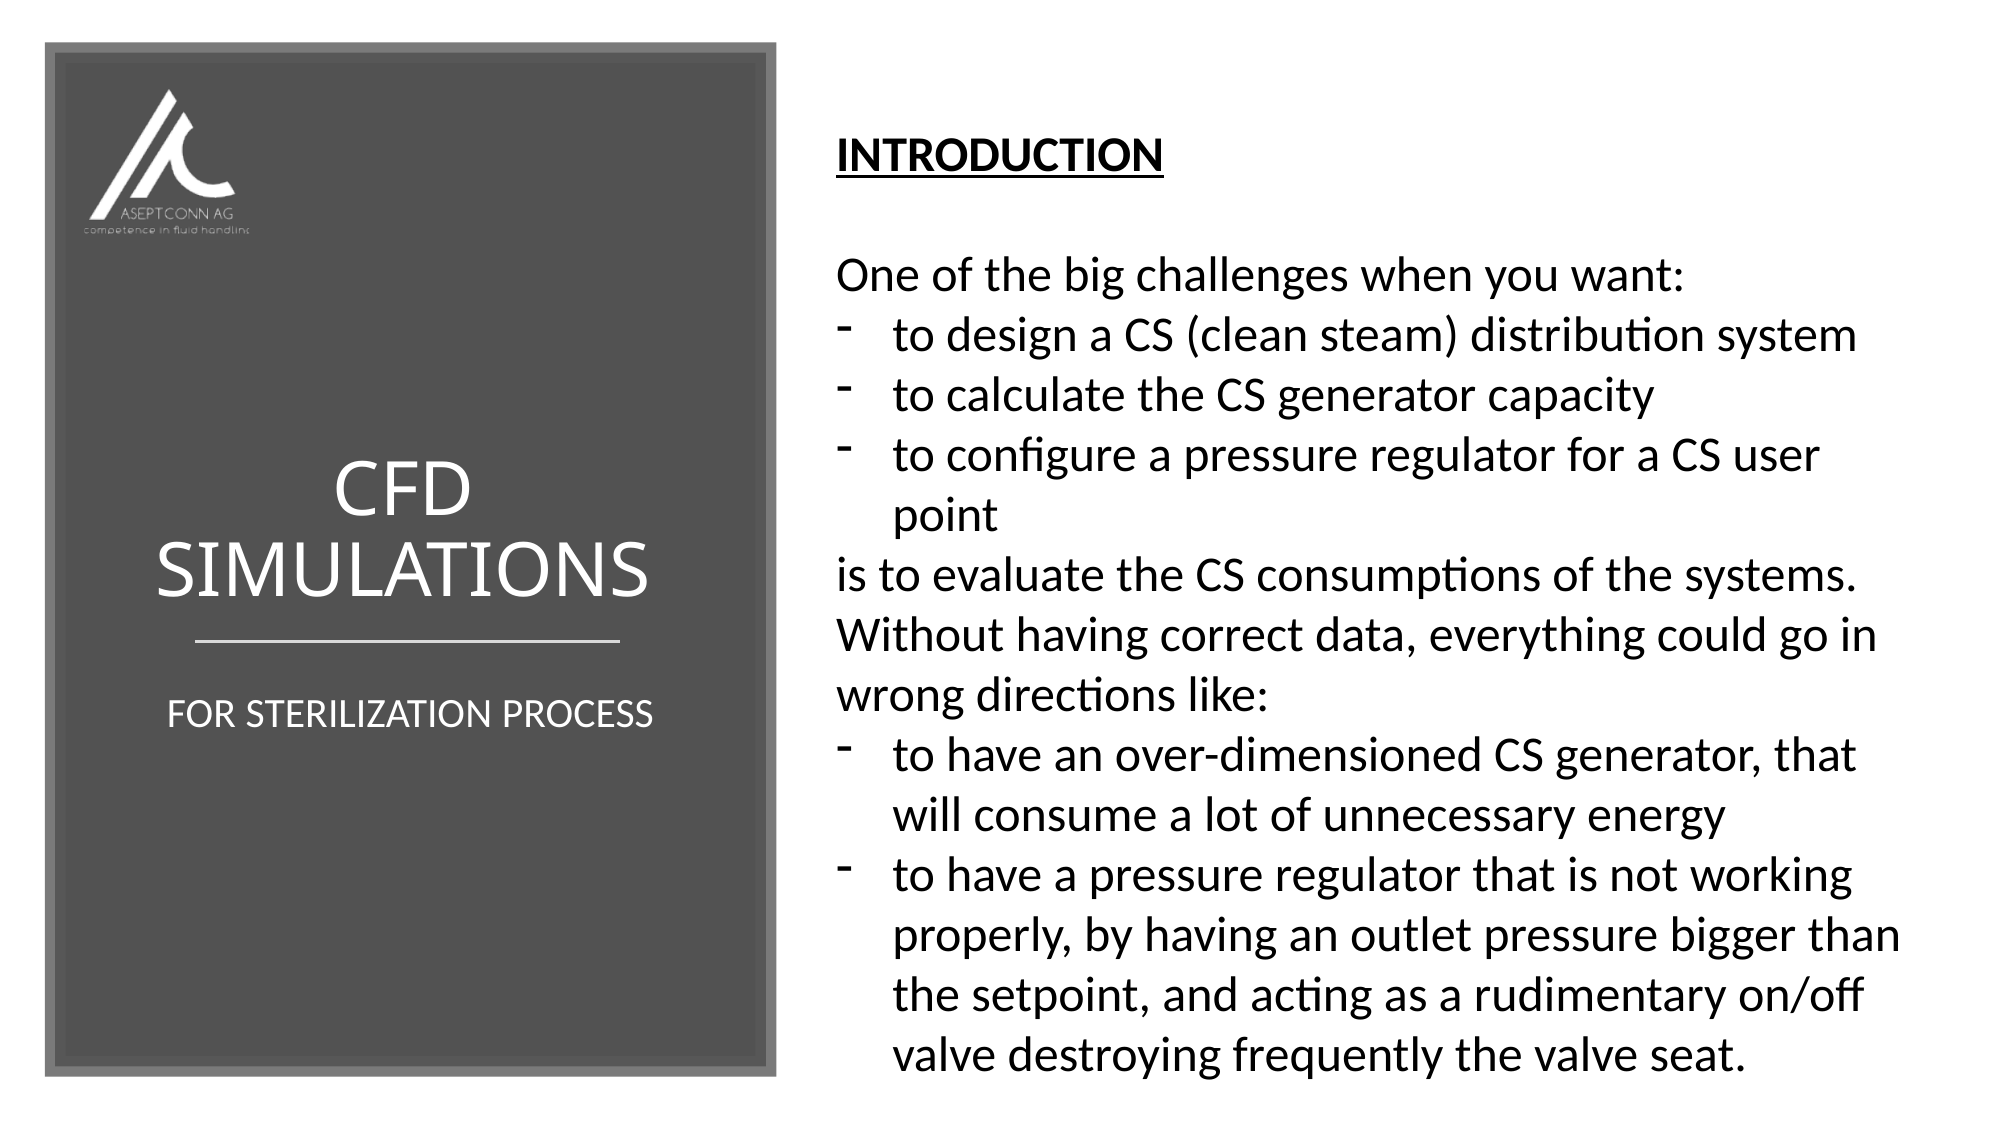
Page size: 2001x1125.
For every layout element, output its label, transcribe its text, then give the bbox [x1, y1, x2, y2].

text_box CFD SIMULATIONS [95, 369, 711, 621]
picture [84, 89, 250, 234]
text_box INTRODUCTION One of the big challenges when you want: to design a CS (clean steam) distribution system to calculate the CS generator capacity to configure a pressure regulator for a CS user point is to evaluate the CS consumptions of the systems. Without having correct data, everything could go in wrong directions like: to have an over-dimensioned CS generator, that will consume a lot of unnecessary energy to have a pressure regulator that is not working properly, by having an outlet pressure bigger than the setpoint, and acting as a rudimentary on/off valve destroying frequently the valve seat. [821, 114, 1945, 1090]
text_box [54, 52, 767, 1067]
subtitle FOR STERILIZATION PROCESS [110, 684, 711, 935]
